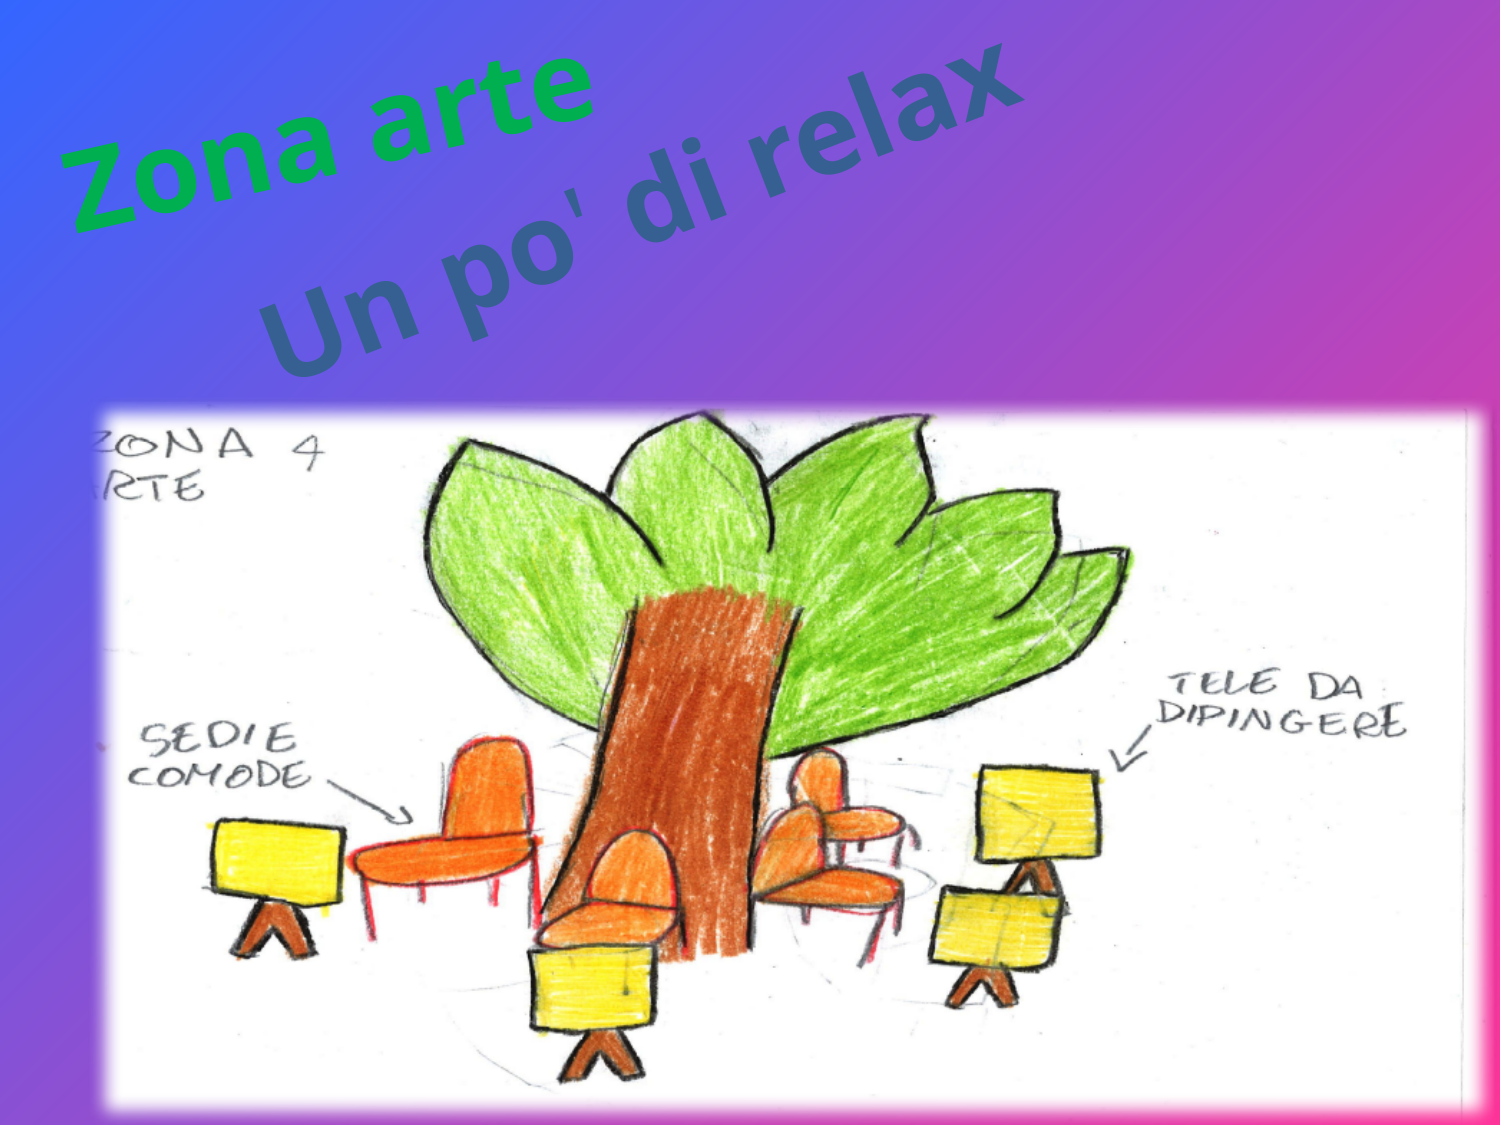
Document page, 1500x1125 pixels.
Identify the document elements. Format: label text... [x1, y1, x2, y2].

text_box Zona arte [0, 0, 655, 275]
text_box Un po' di relax [222, 0, 1052, 395]
picture [88, 396, 1497, 1125]
